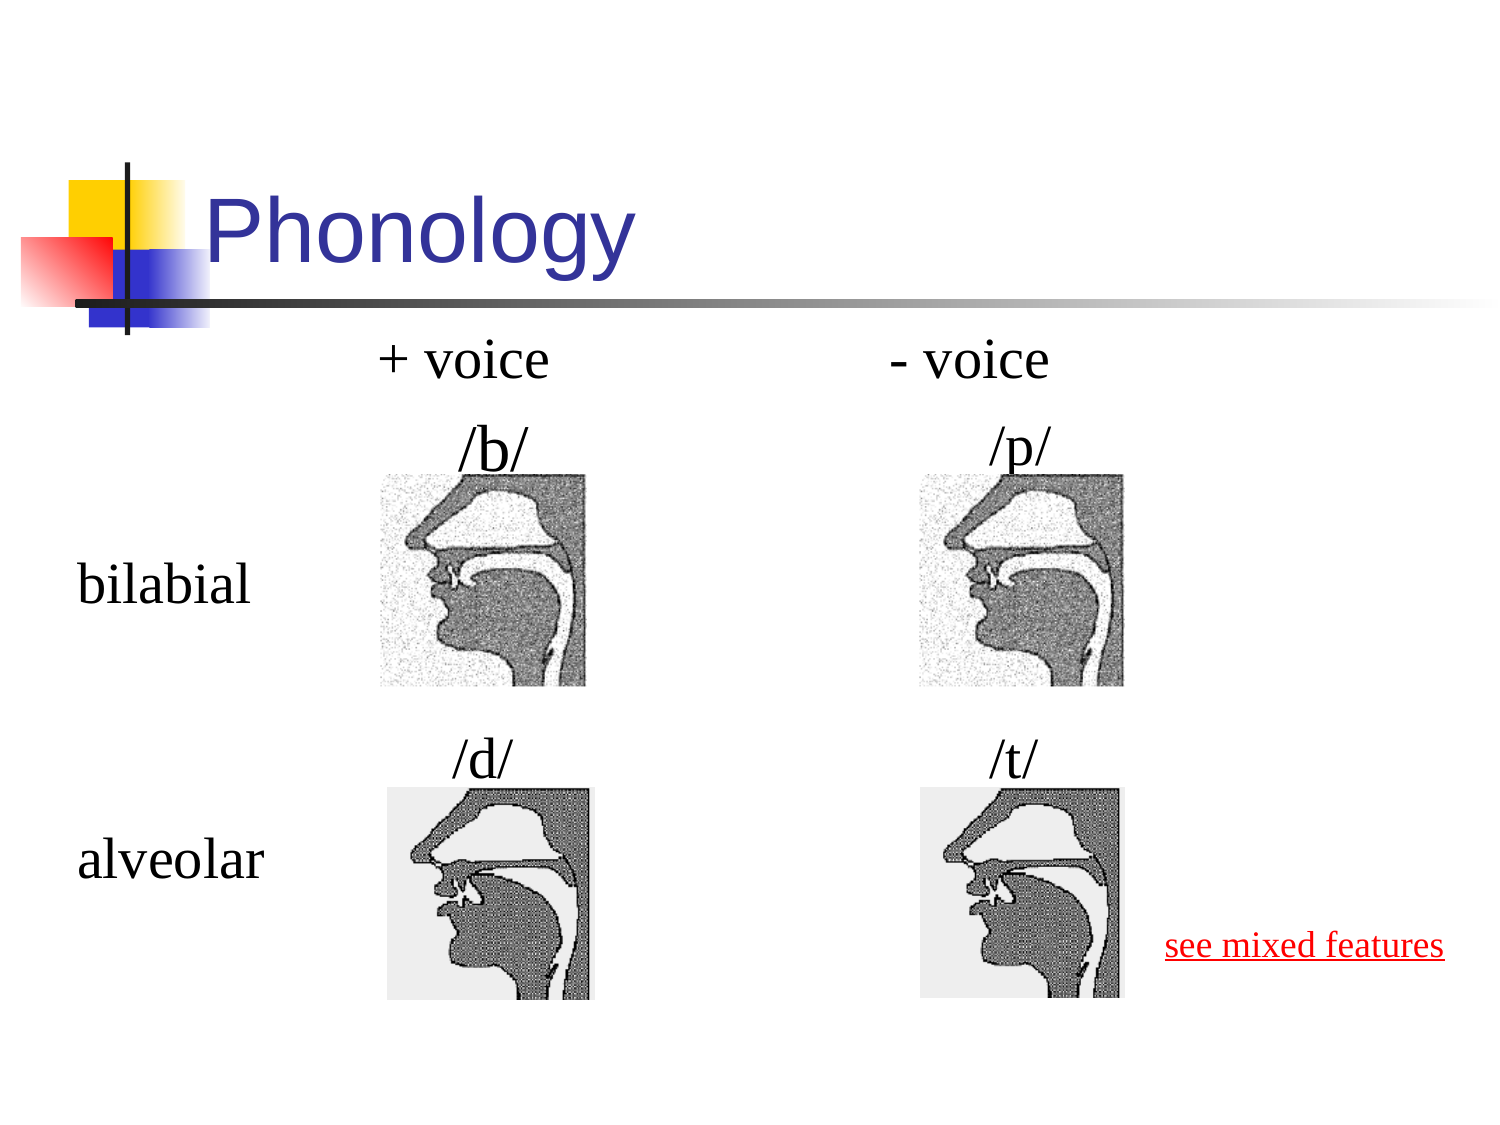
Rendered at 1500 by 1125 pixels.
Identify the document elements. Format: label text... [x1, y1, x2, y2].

picture [374, 474, 587, 688]
text_box /p/ [975, 419, 1075, 473]
text_box /d/ [437, 712, 619, 819]
title Phonology [188, 101, 1468, 289]
text_box bilabial [62, 537, 288, 644]
text_box alveolar [62, 812, 288, 919]
text_box + voice [362, 312, 588, 419]
picture [913, 474, 1126, 688]
picture [387, 787, 595, 1001]
list /b/ [443, 419, 576, 473]
text_box /t/ [975, 712, 1088, 785]
text_box see mixed features [1149, 912, 1460, 973]
picture [920, 787, 1126, 998]
text_box - voice [874, 312, 1100, 419]
